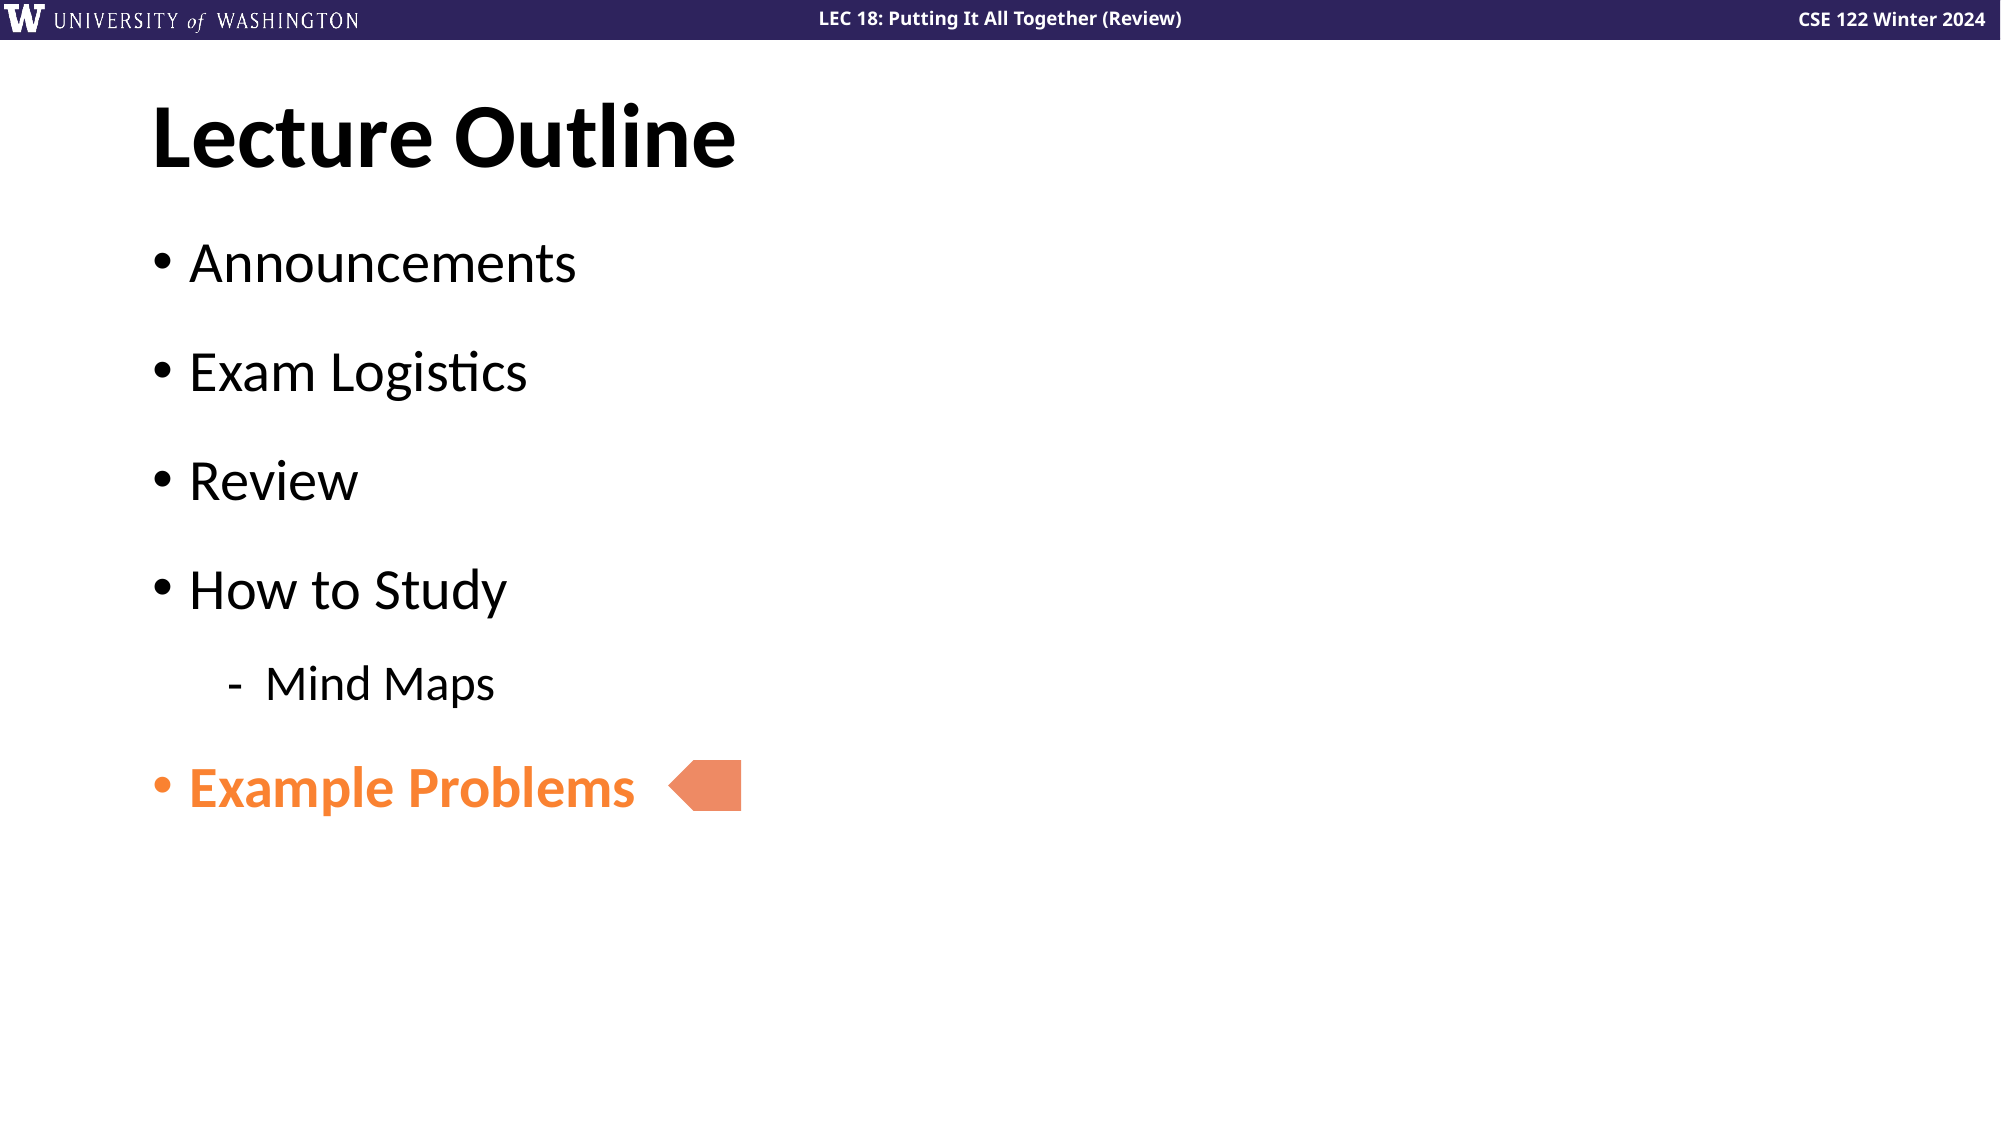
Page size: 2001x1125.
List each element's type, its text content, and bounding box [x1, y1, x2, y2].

title Lecture Outline [137, 74, 1863, 200]
picture [4, 4, 358, 33]
list Announcements Exam Logistics Review How to Study Mind Maps Example Problems [137, 224, 1863, 1014]
text_box [666, 759, 743, 812]
